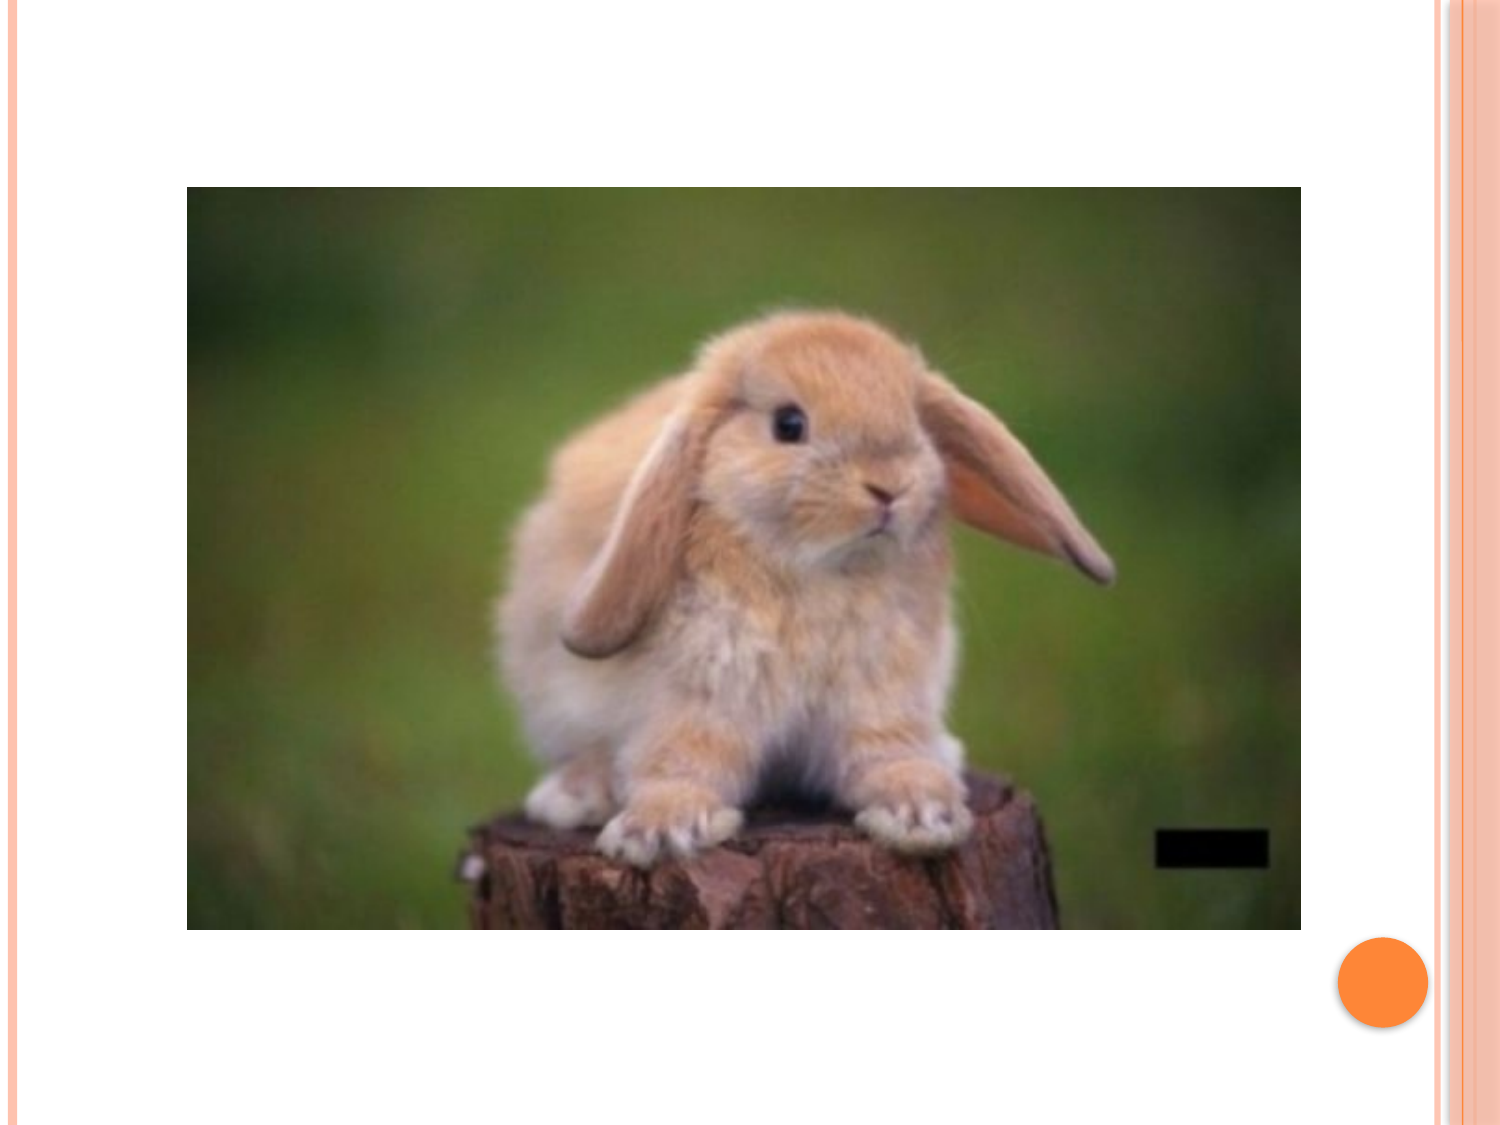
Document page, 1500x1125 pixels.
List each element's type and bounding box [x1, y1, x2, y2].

picture [186, 186, 1302, 931]
